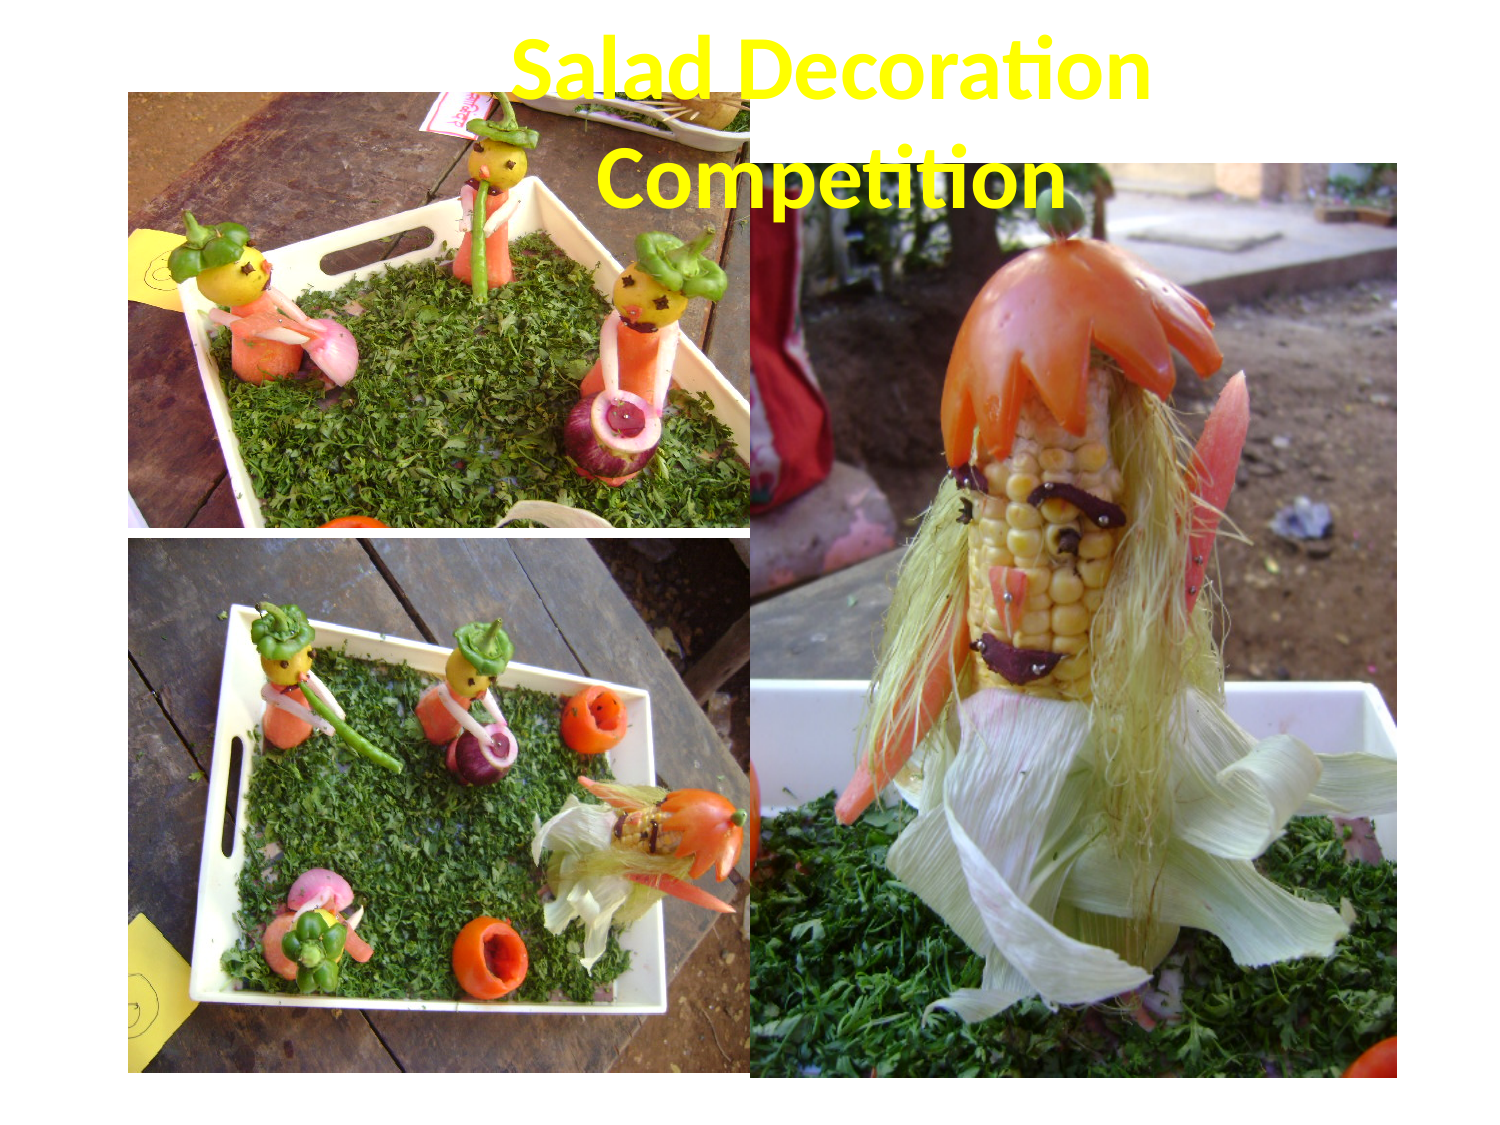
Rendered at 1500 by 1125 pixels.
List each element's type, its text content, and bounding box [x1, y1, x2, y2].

text_box Salad Decoration Competition [292, 0, 1373, 162]
picture [128, 92, 1397, 1079]
